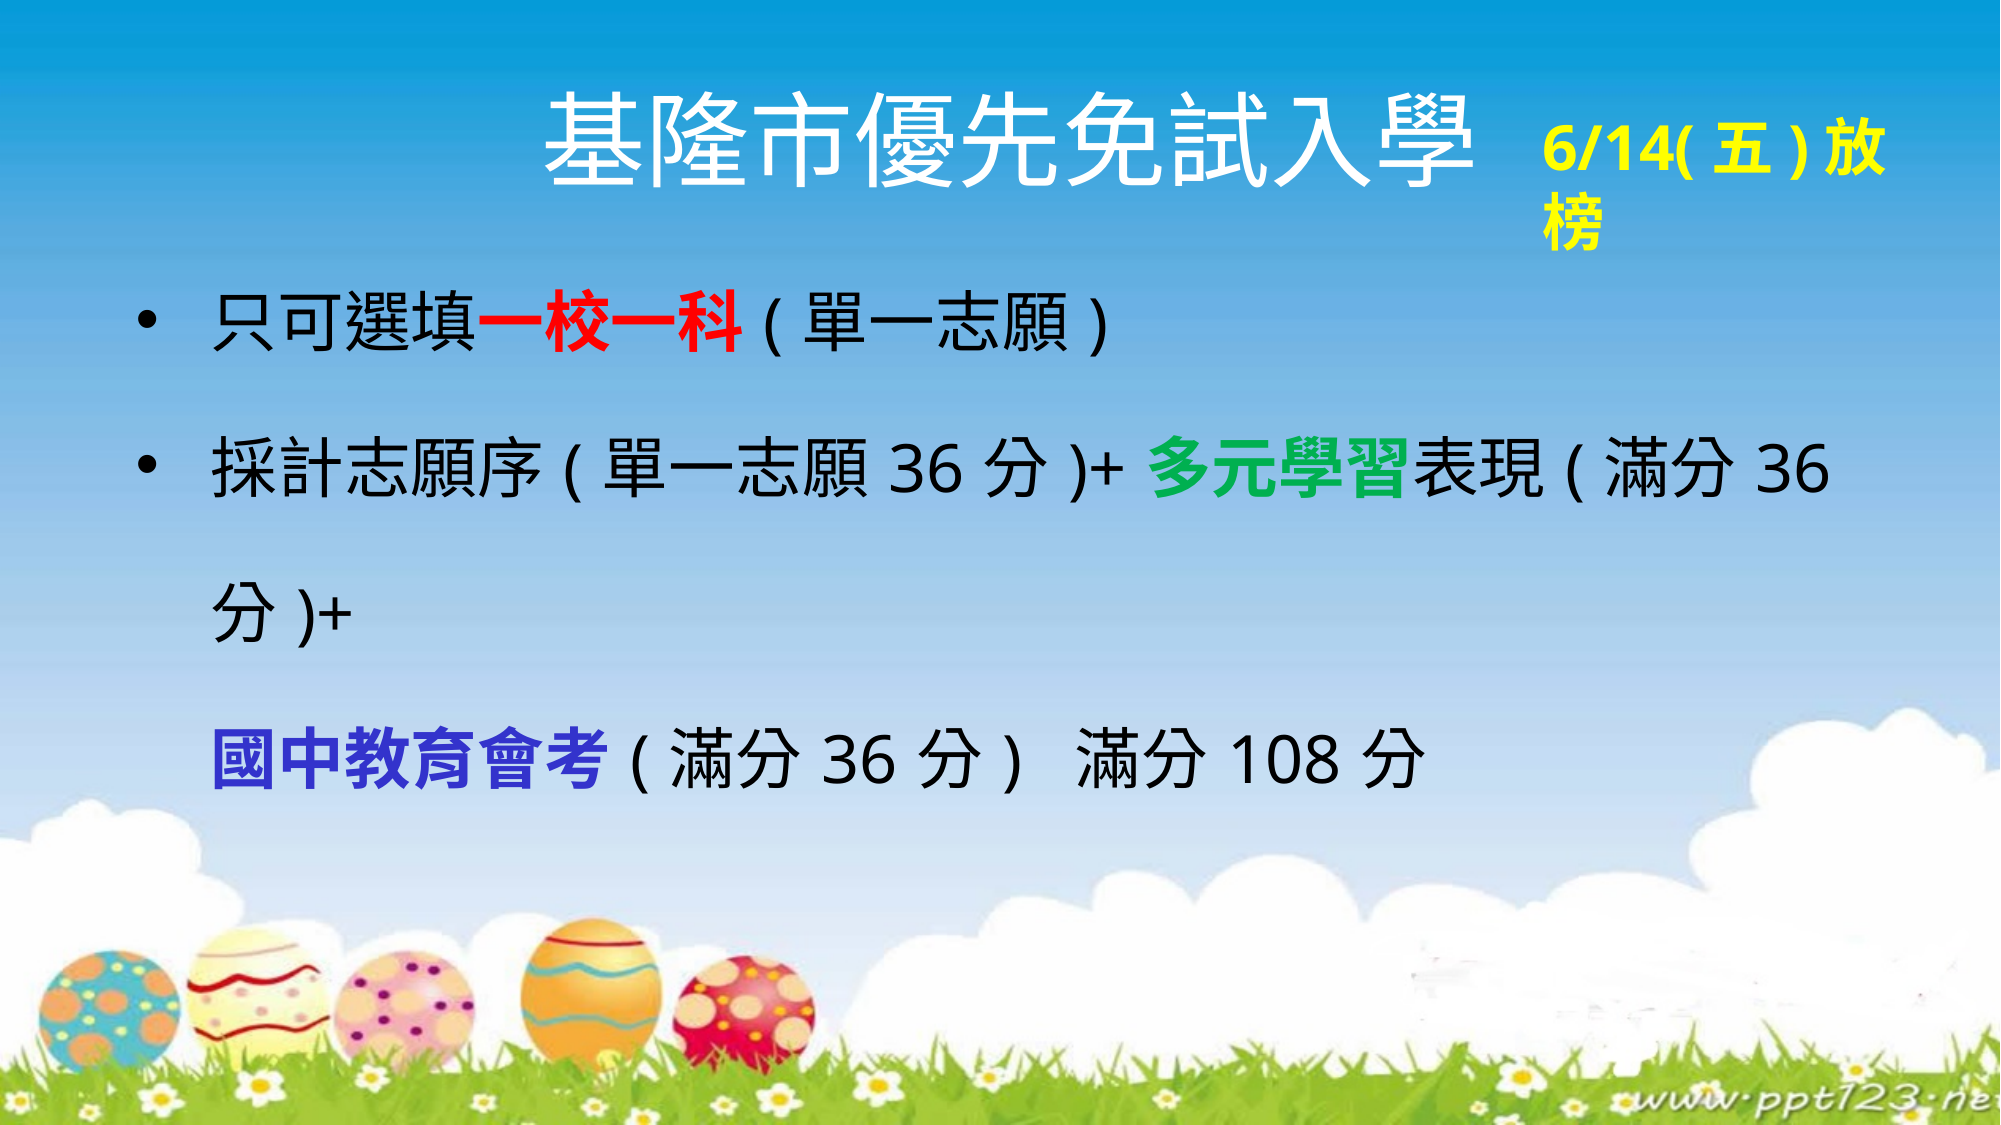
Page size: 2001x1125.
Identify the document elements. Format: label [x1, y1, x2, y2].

list [0, 0, 2000, 1125]
